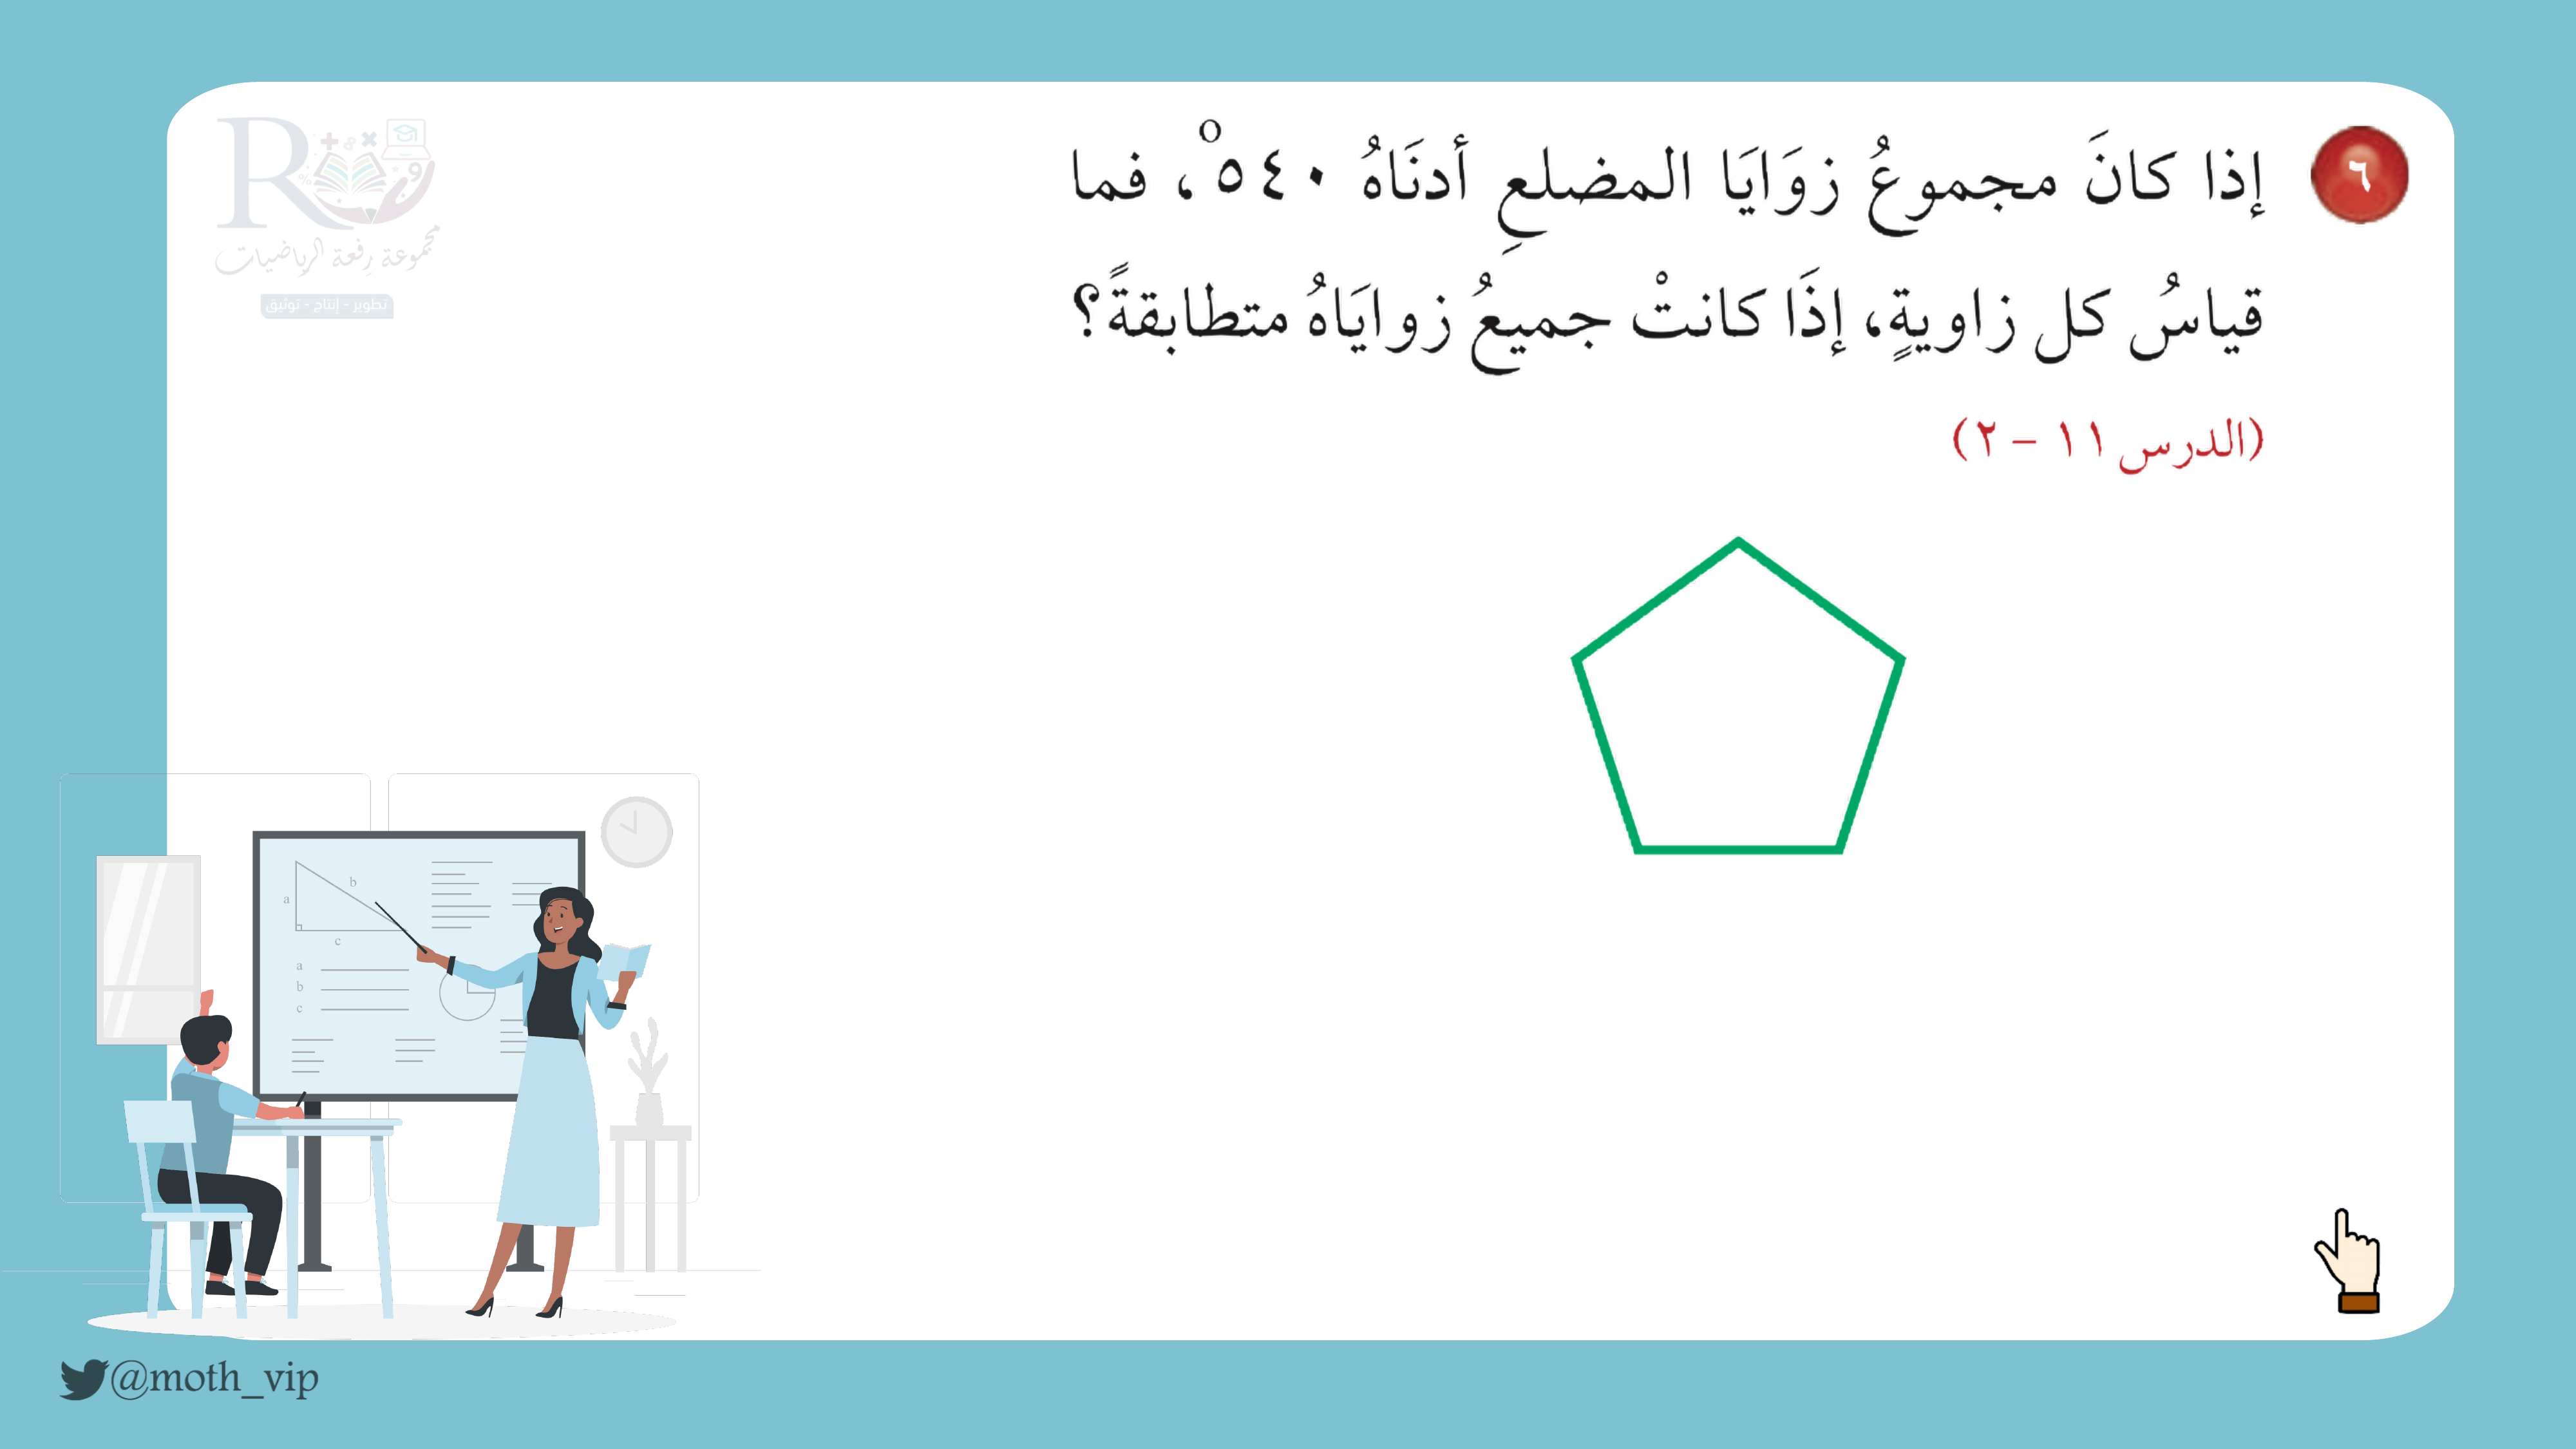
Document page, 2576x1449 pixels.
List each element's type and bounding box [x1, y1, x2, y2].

picture [2295, 1204, 2407, 1316]
picture [1063, 99, 2430, 876]
picture [2, 690, 761, 1449]
